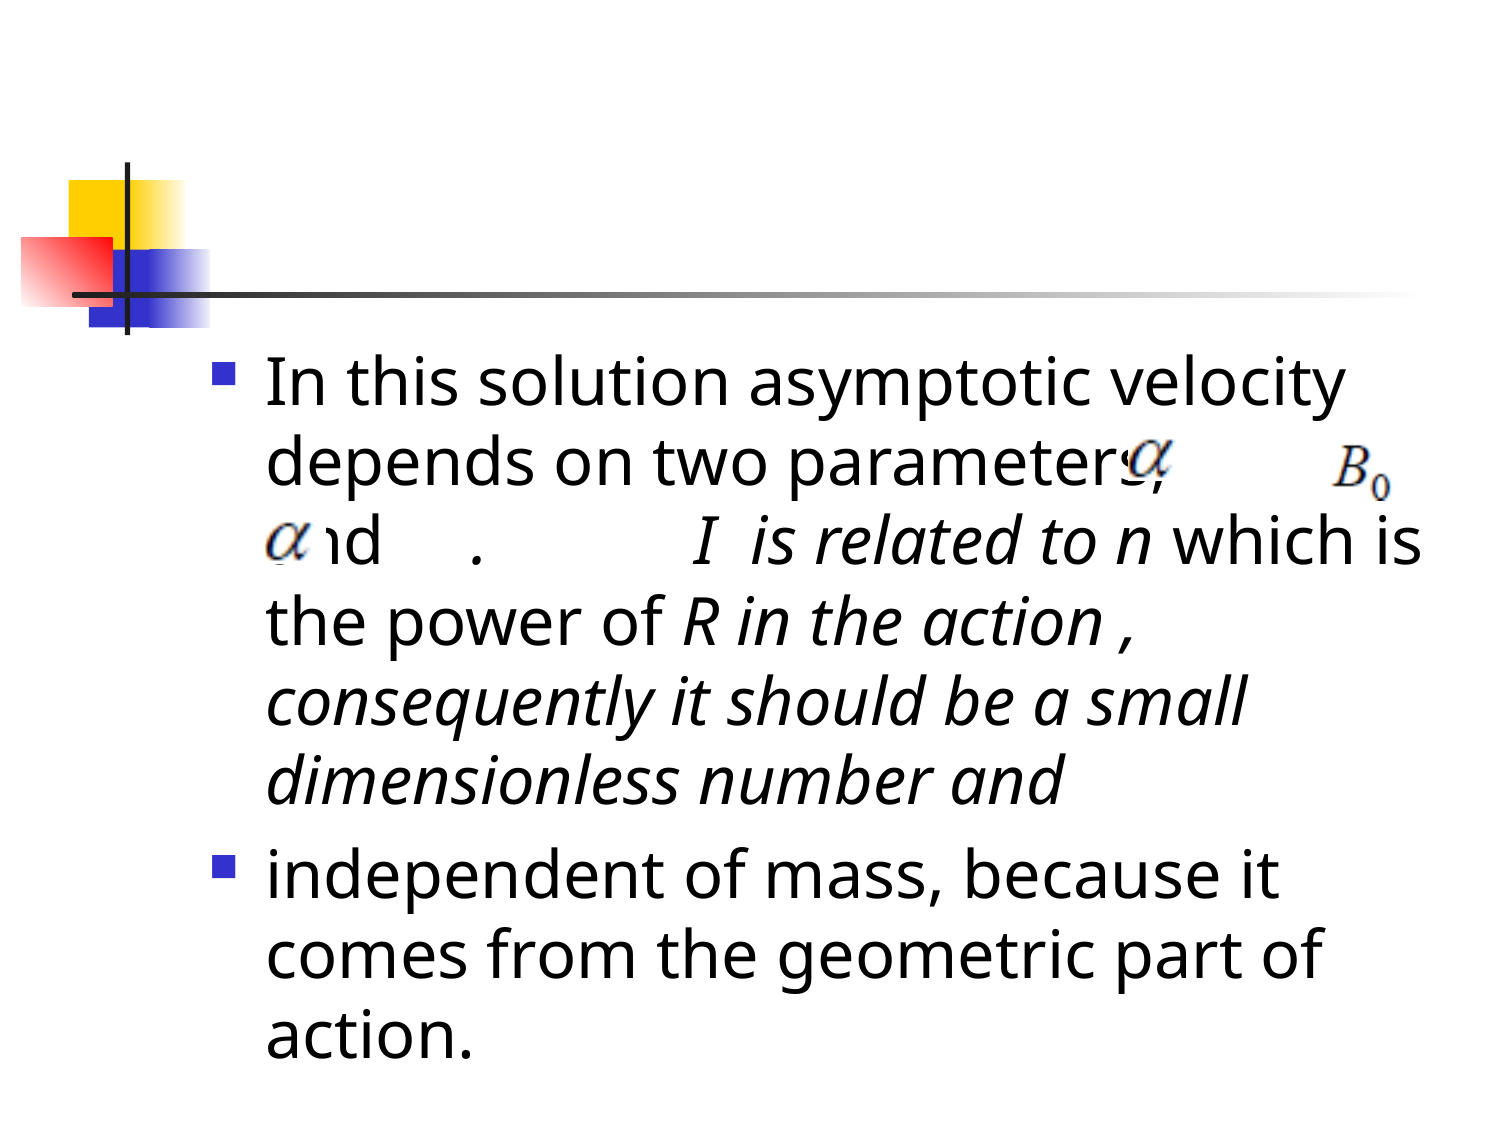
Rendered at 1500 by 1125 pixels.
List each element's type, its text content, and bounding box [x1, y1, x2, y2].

picture [1328, 420, 1400, 502]
picture [1127, 432, 1189, 481]
list In this solution asymptotic velocity depends on two parameters, and . I is related to n which is the power of R in the action , consequently it should be a small dimensionless number and independent of mass, because it comes from the geometric part of action. [193, 330, 1470, 1007]
picture [265, 514, 326, 564]
